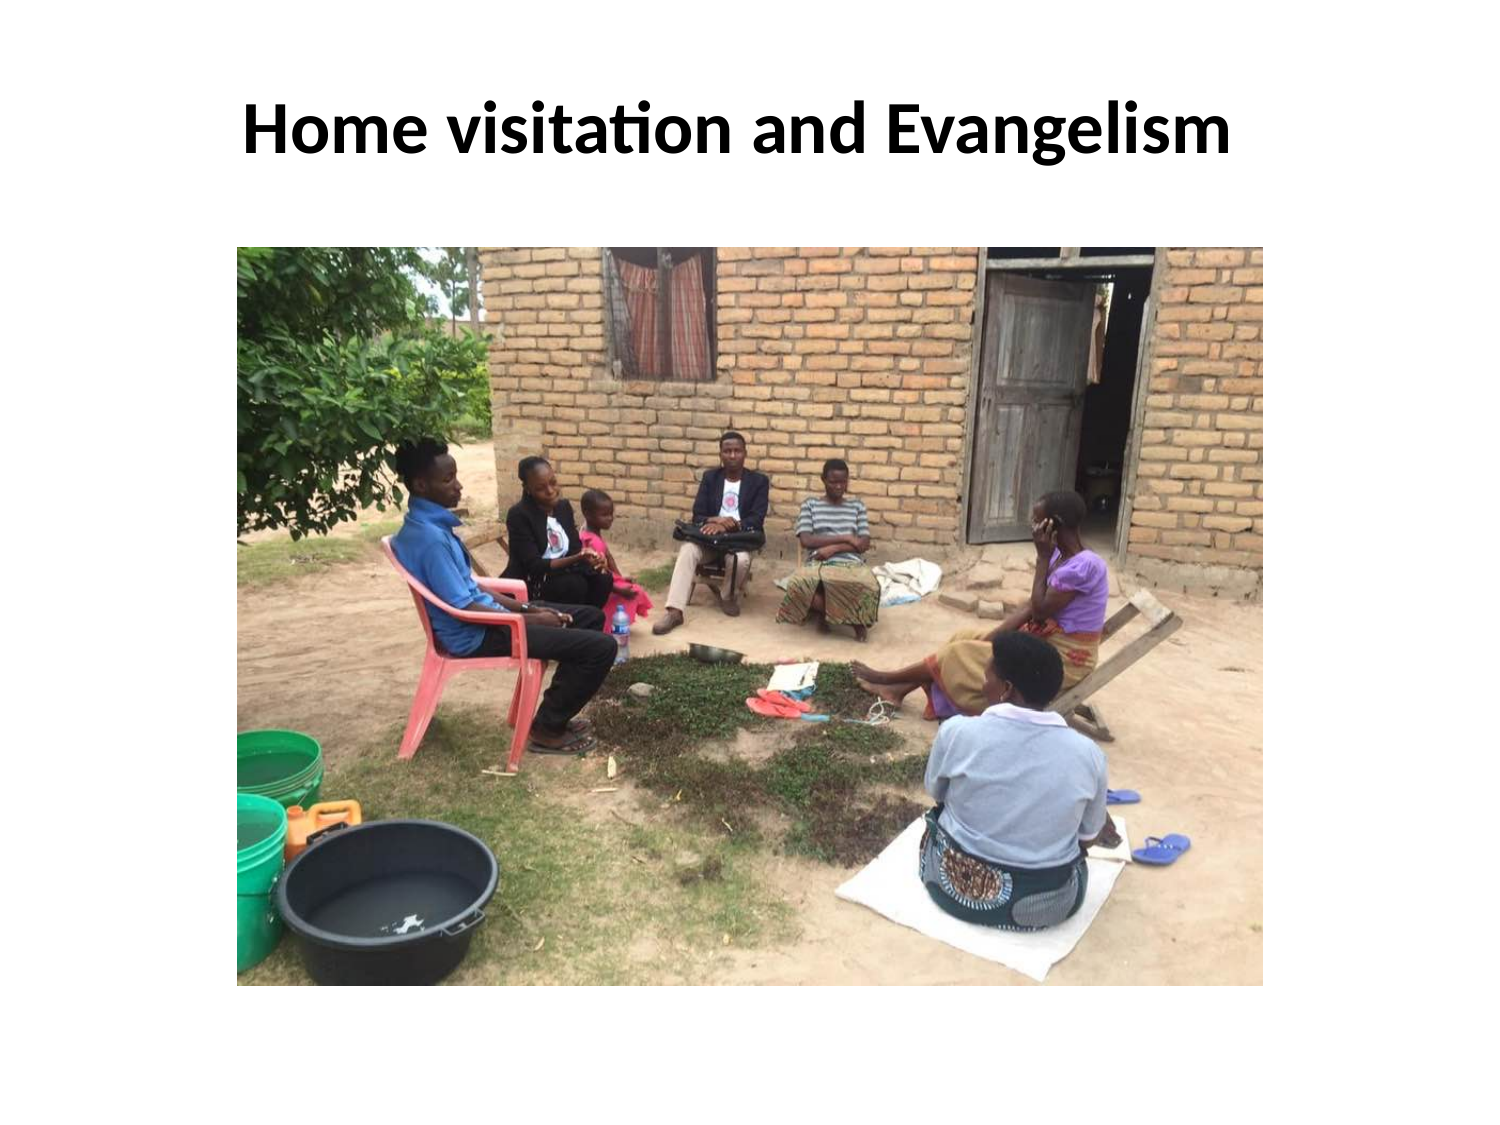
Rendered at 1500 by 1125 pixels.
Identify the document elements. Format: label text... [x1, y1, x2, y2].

text_box Home visitation and Evangelism [212, 71, 1263, 176]
picture [237, 247, 1264, 986]
